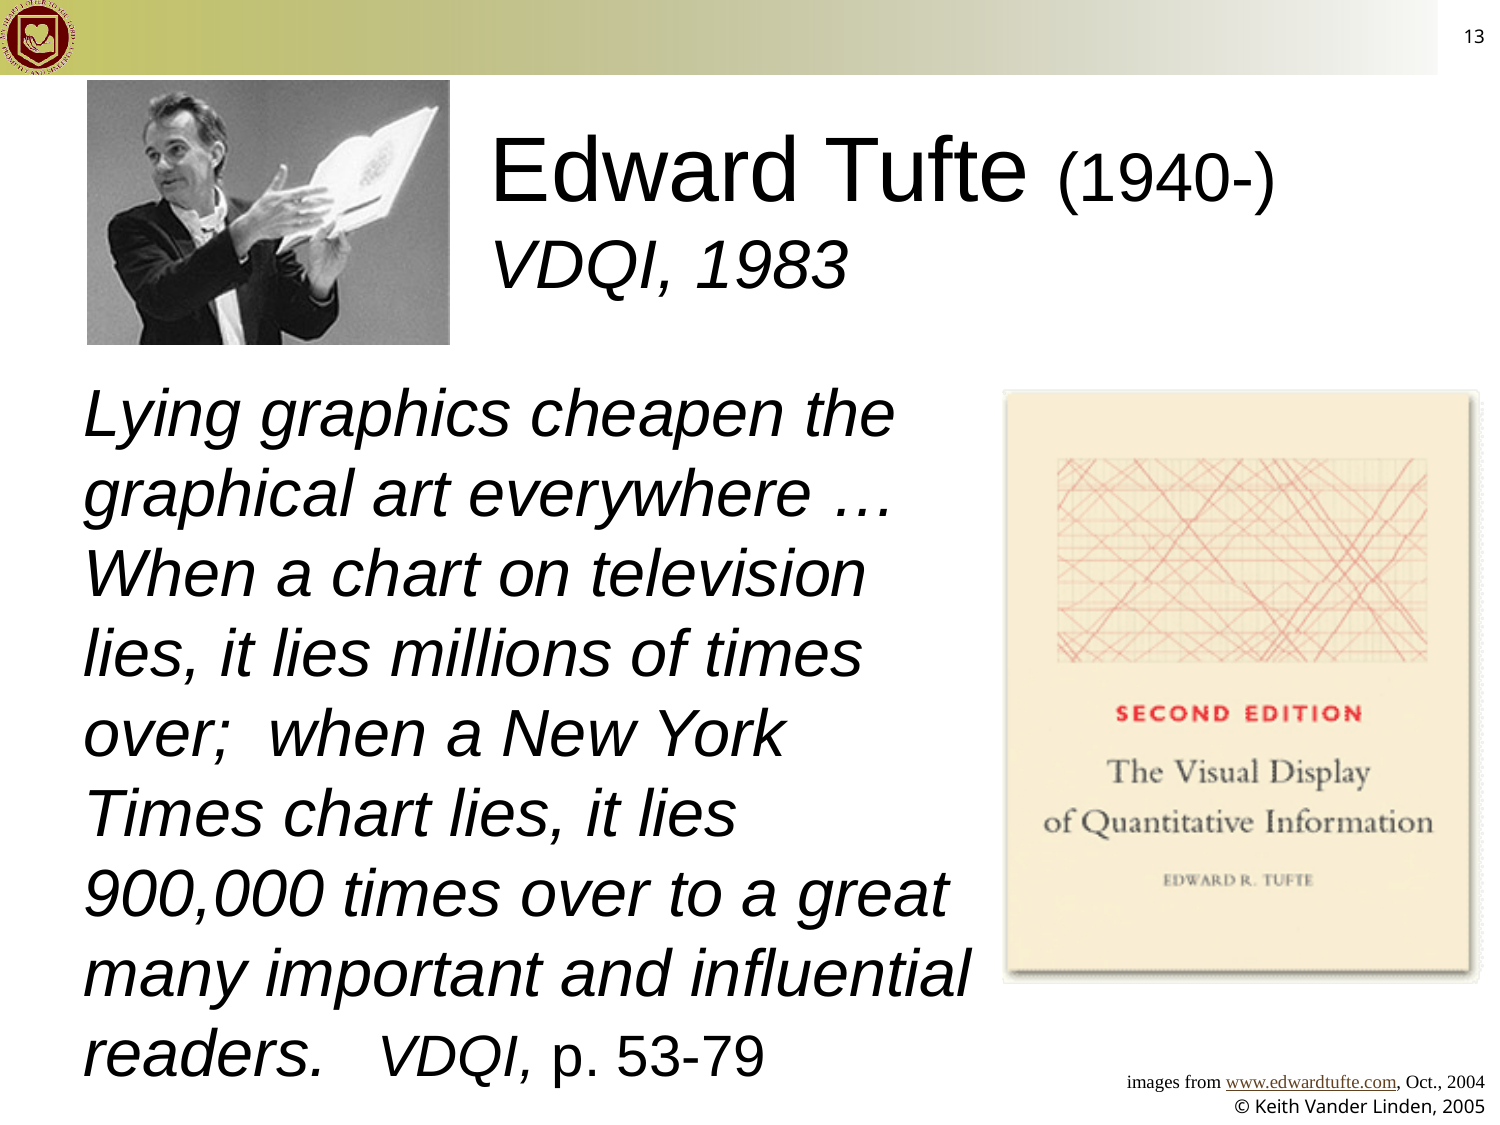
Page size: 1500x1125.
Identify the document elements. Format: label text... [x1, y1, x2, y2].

picture [1002, 374, 1488, 988]
list Lying graphics cheapen the graphical art everywhere … When a chart on television lies, it lies millions of times over; when a New York Times chart lies, it lies 900,000 times over to a great many important and influential readers. VDQI, p. 53-79 [12, 362, 988, 1101]
title Edward Tufte (1940-) VDQI, 1983 [474, 112, 1500, 301]
slide_number 13 [1437, 0, 1500, 76]
picture [0, 0, 75, 75]
text_box images from www.edwardtufte.com, Oct., 2004 [950, 1062, 1500, 1100]
picture [87, 80, 451, 345]
